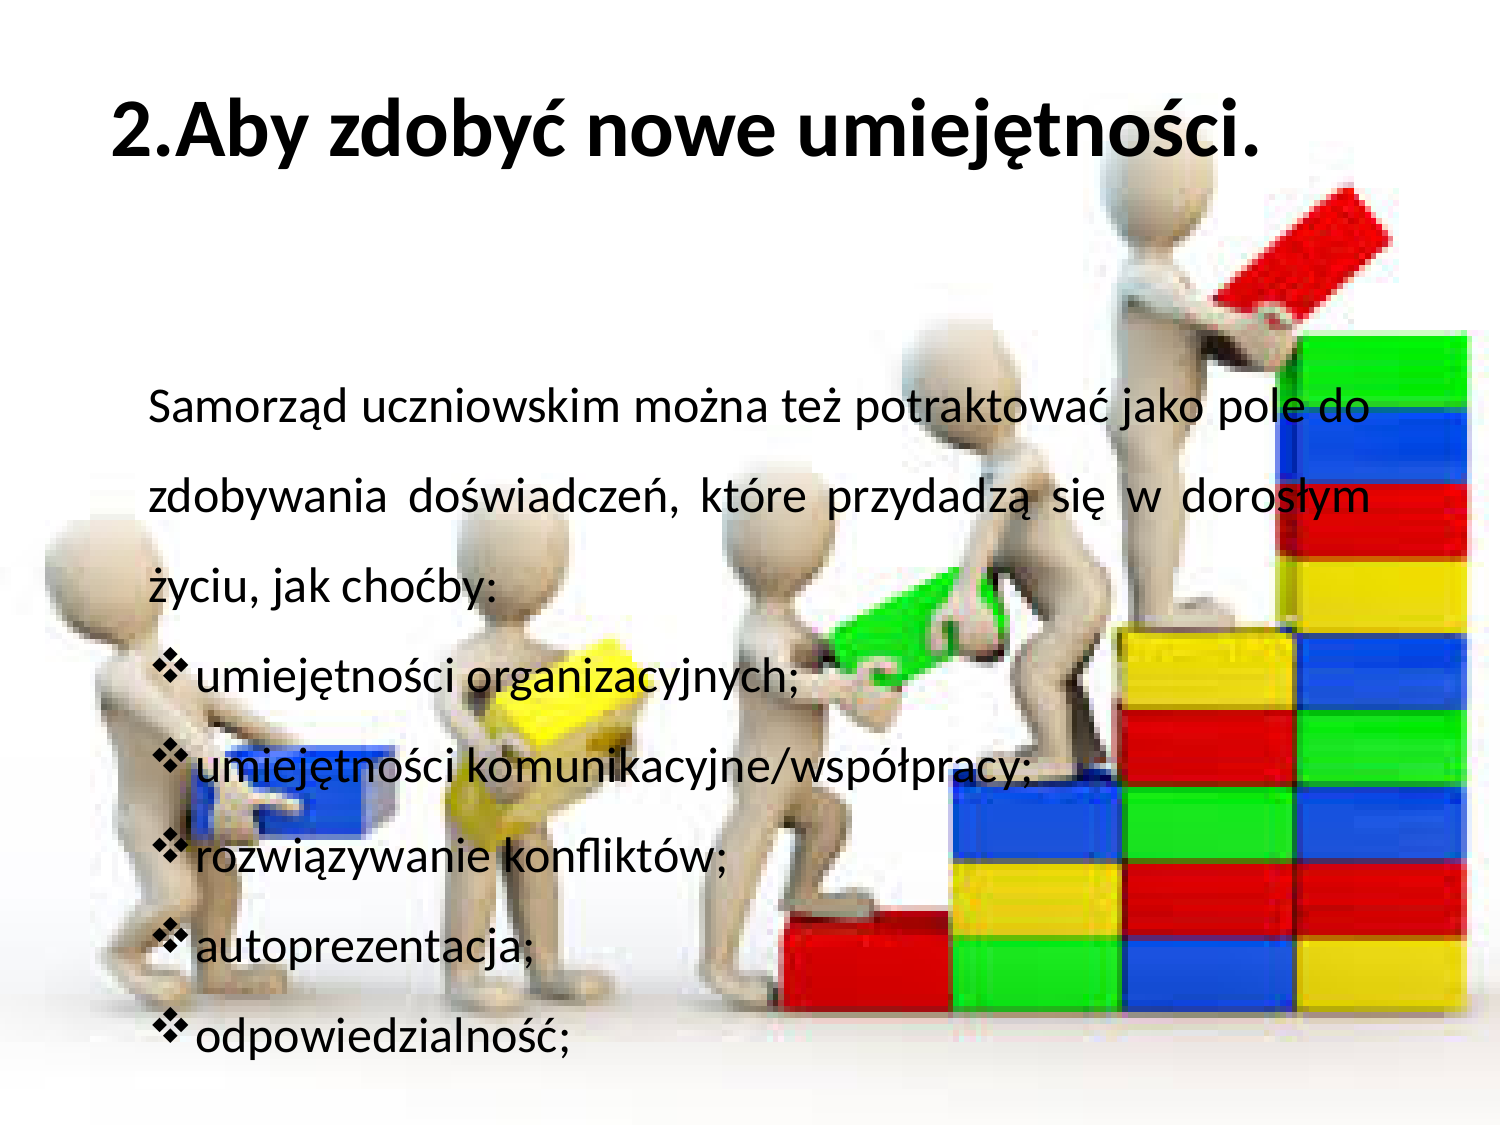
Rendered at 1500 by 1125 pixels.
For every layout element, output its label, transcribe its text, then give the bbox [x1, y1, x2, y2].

picture [0, 0, 1500, 1125]
text_box Samorząd uczniowskim można też potraktować jako pole do zdobywania doświadczeń, które przydadzą się w dorosłym życiu, jak choćby: umiejętności organizacyjnych; umiejętności komunikacyjne/współpracy; rozwiązywanie konfliktów; autoprezentacja; odpowiedzialność; [133, 334, 1387, 1115]
text_box Aby zdobyć nowe umiejętności. [96, 66, 1420, 181]
